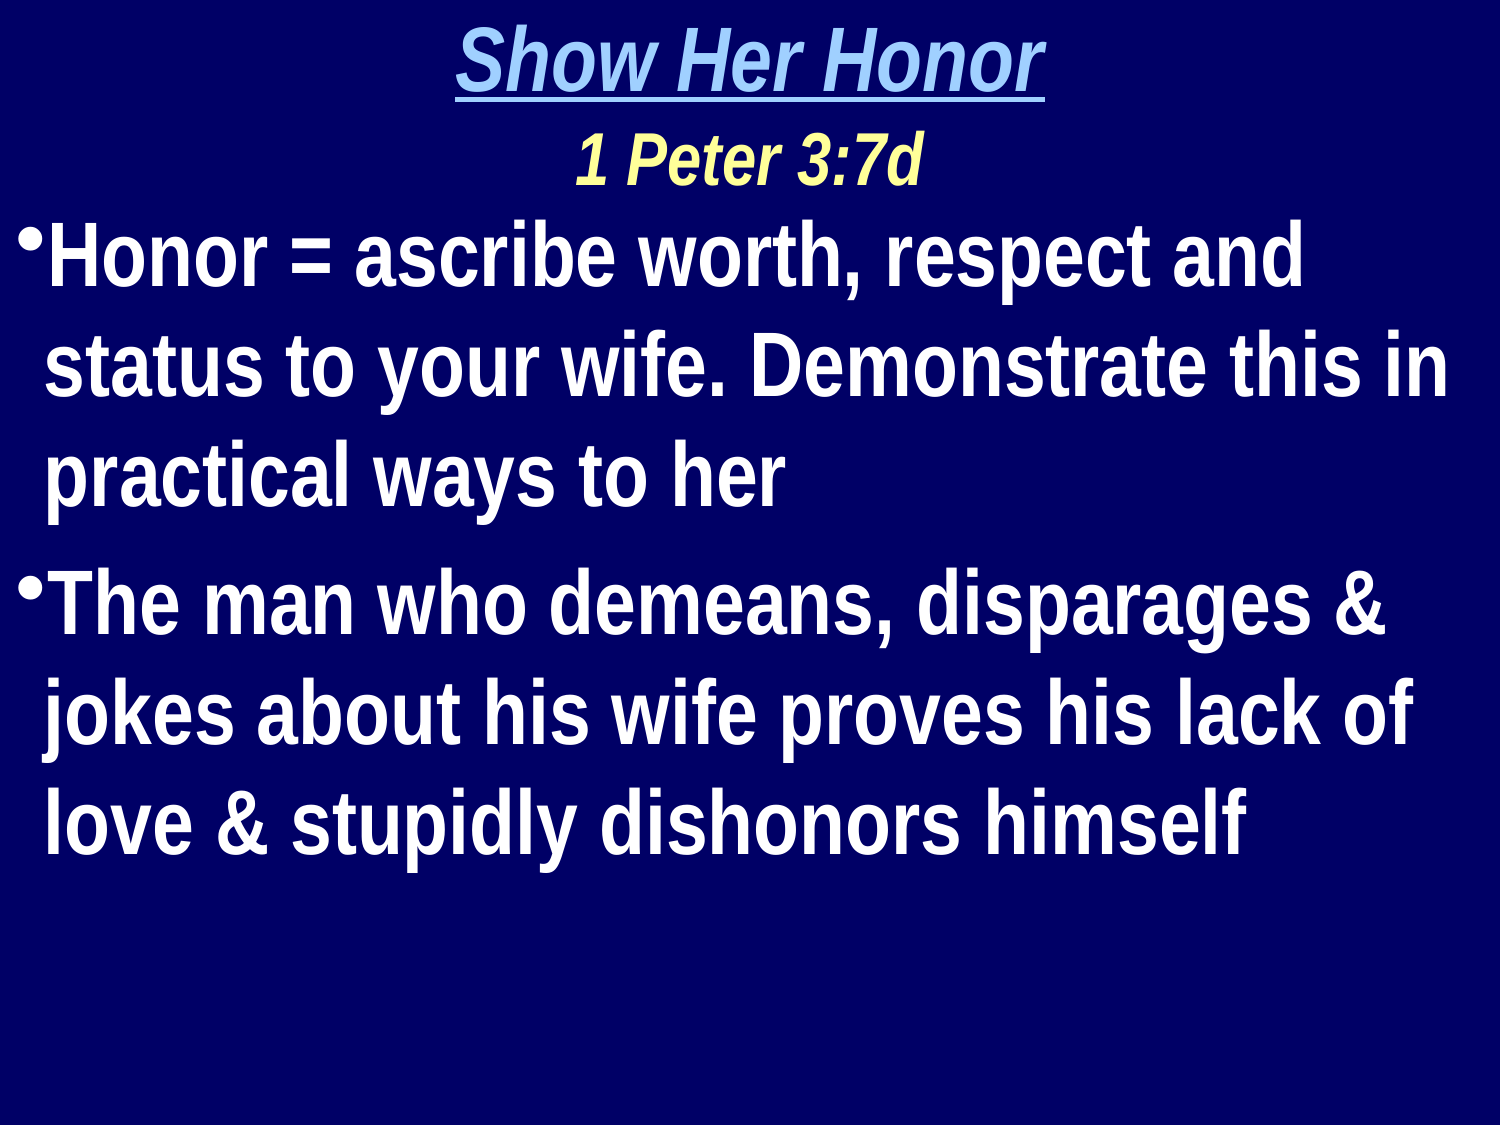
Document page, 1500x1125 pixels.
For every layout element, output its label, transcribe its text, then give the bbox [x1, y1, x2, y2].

title Show Her Honor 1 Peter 3:7d [0, 0, 1500, 187]
list Honor = ascribe worth, respect and status to your wife. Demonstrate this in practical ways to her The man who demeans, disparages & jokes about his wife proves his lack of love & stupidly dishonors himself [0, 187, 1500, 1125]
